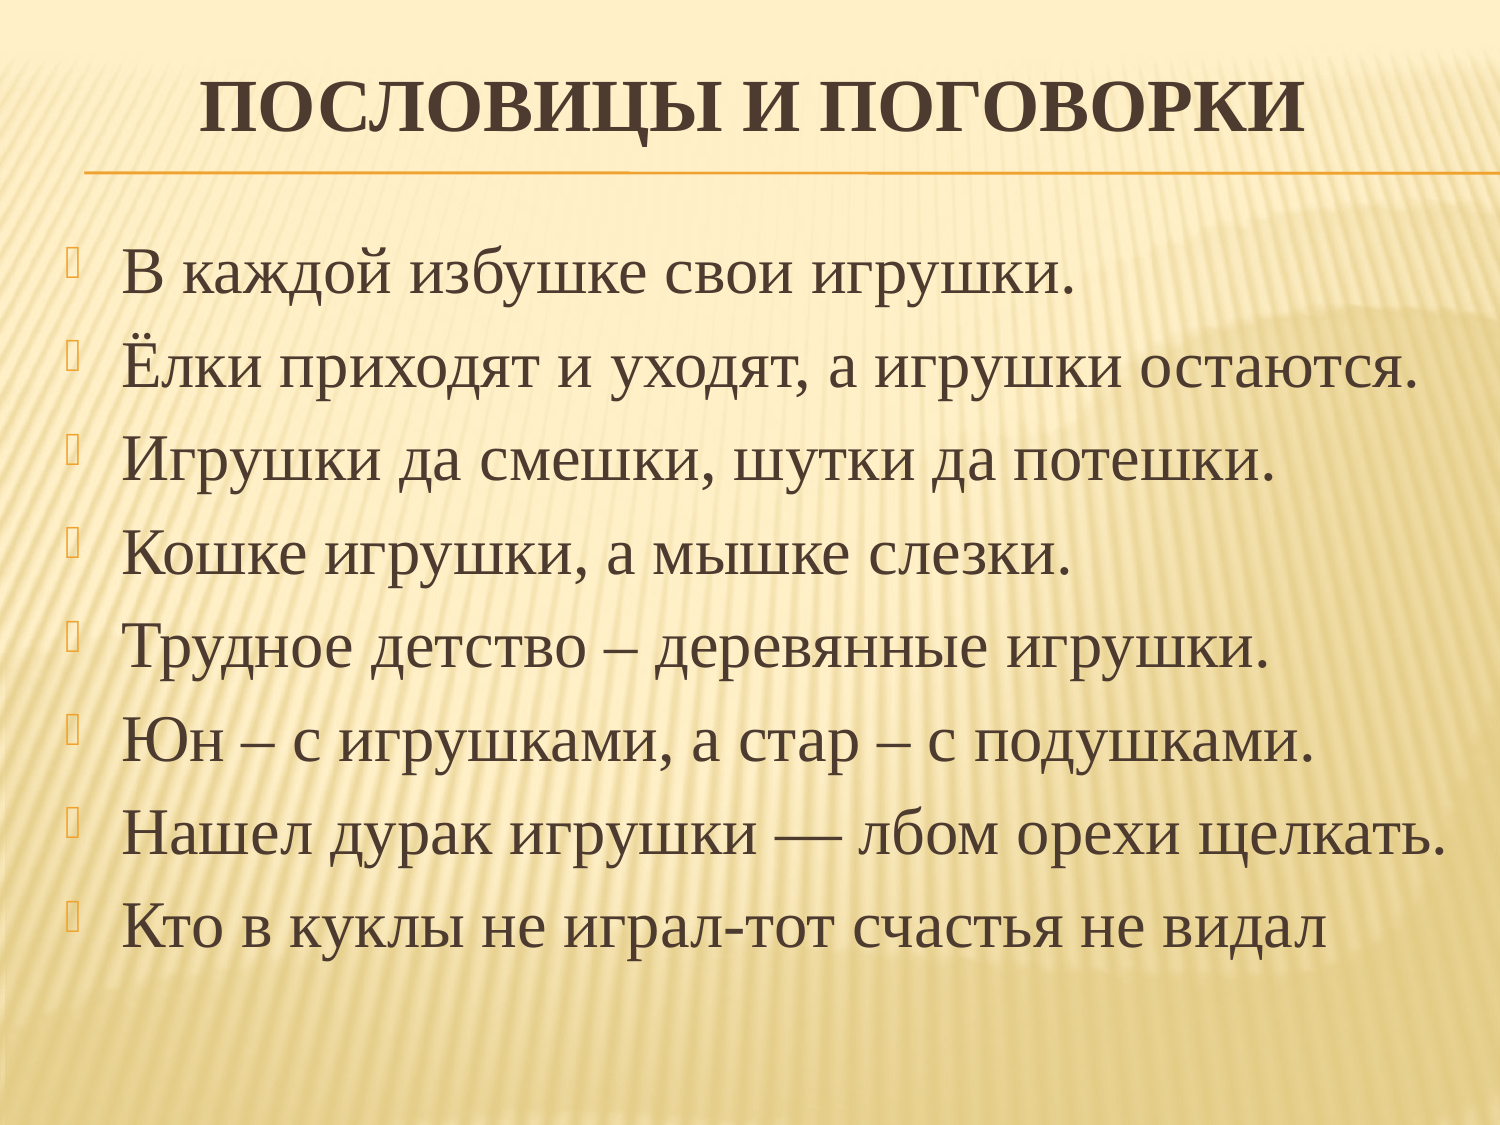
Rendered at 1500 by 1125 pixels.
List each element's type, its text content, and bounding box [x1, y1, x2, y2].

title Пословицы и поговорки [50, 30, 1475, 173]
list В каждой избушке свои игрушки. Ёлки приходят и уходят, а игрушки остаются. Игрушки да смешки, шутки да потешки. Кошке игрушки, а мышке слезки. Трудное детство – деревянные игрушки. Юн – с игрушками, а стар – с подушками. Нашел дурак игрушки — лбом орехи щелкать. Кто в куклы не играл-тот счастья не видал [50, 219, 1475, 1035]
